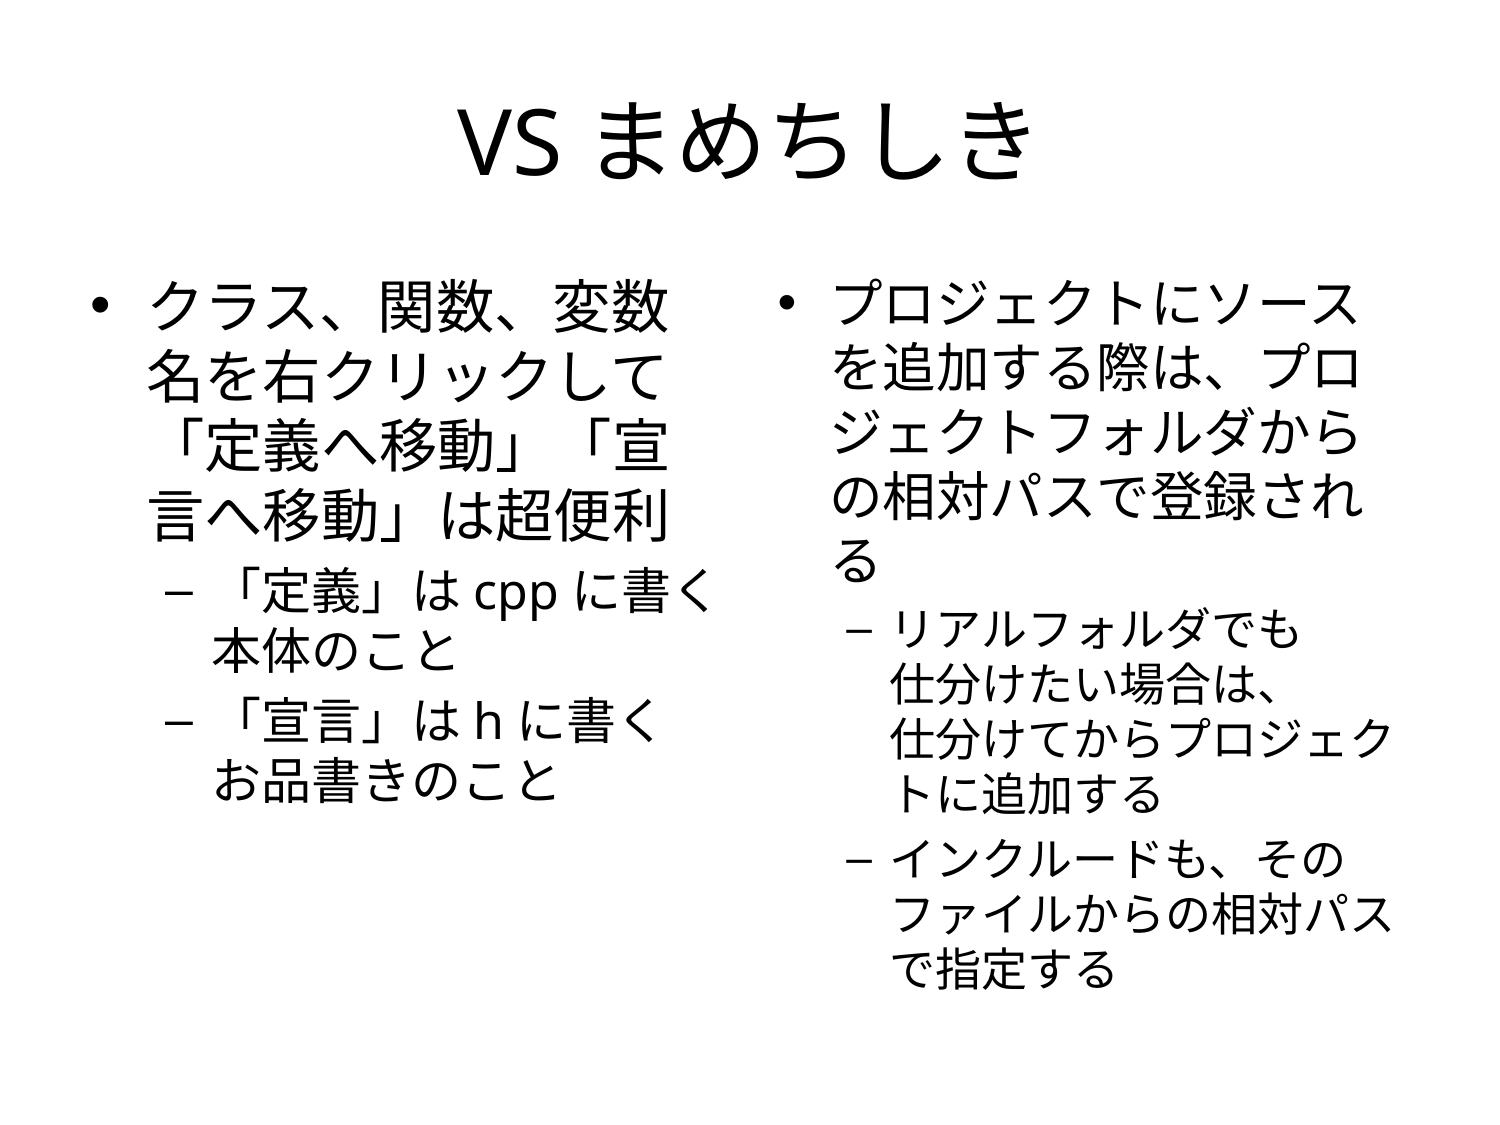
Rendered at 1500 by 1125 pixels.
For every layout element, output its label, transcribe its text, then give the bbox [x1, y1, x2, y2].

list クラス、関数、変数名を右クリックして「定義へ移動」「宣言へ移動」は超便利 「定義」はcppに書く本体のこと 「宣言」はhに書く お品書きのこと [75, 262, 738, 1005]
title VSまめちしき [75, 45, 1425, 233]
list プロジェクトにソースを追加する際は、プロジェクトフォルダからの相対パスで登録される リアルフォルダでも 仕分けたい場合は、 仕分けてからプロジェクトに追加する インクルードも、そのファイルからの相対パスで指定する [762, 262, 1425, 1005]
